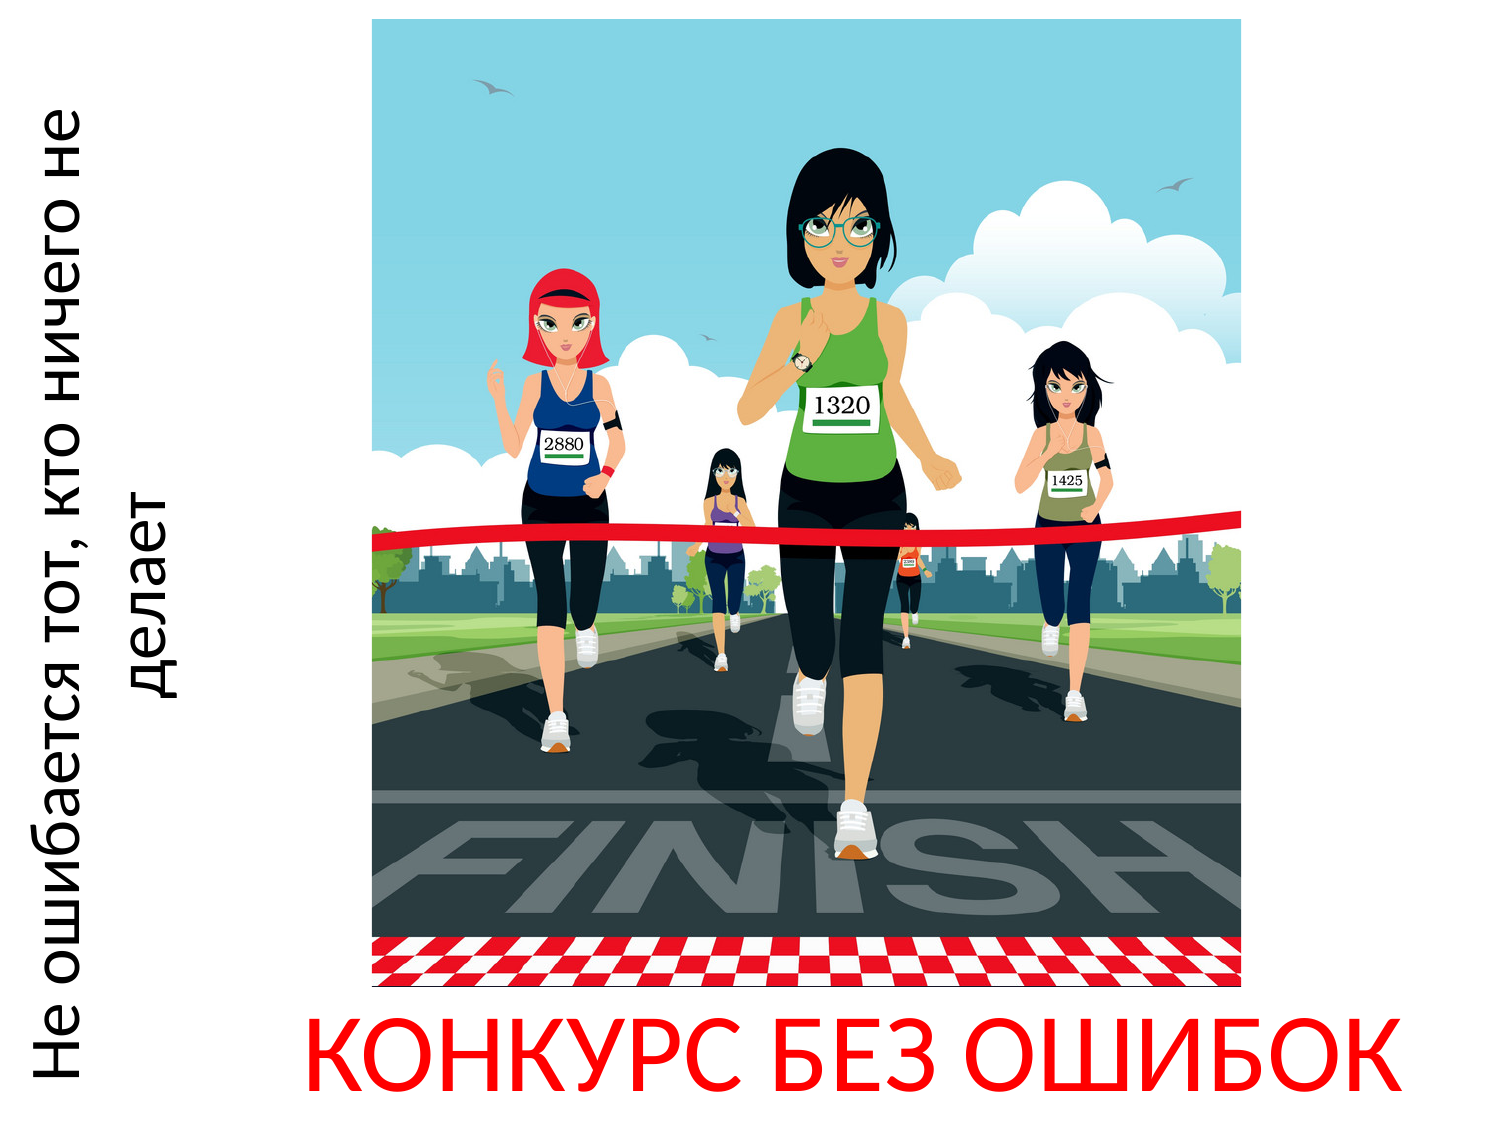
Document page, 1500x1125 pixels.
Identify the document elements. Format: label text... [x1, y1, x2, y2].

list КОНКУРС БЕЗ ОШИБОК [230, 971, 1477, 1125]
picture [371, 18, 1242, 987]
title Не ошибается тот, кто ничего не делает [0, 65, 188, 1125]
